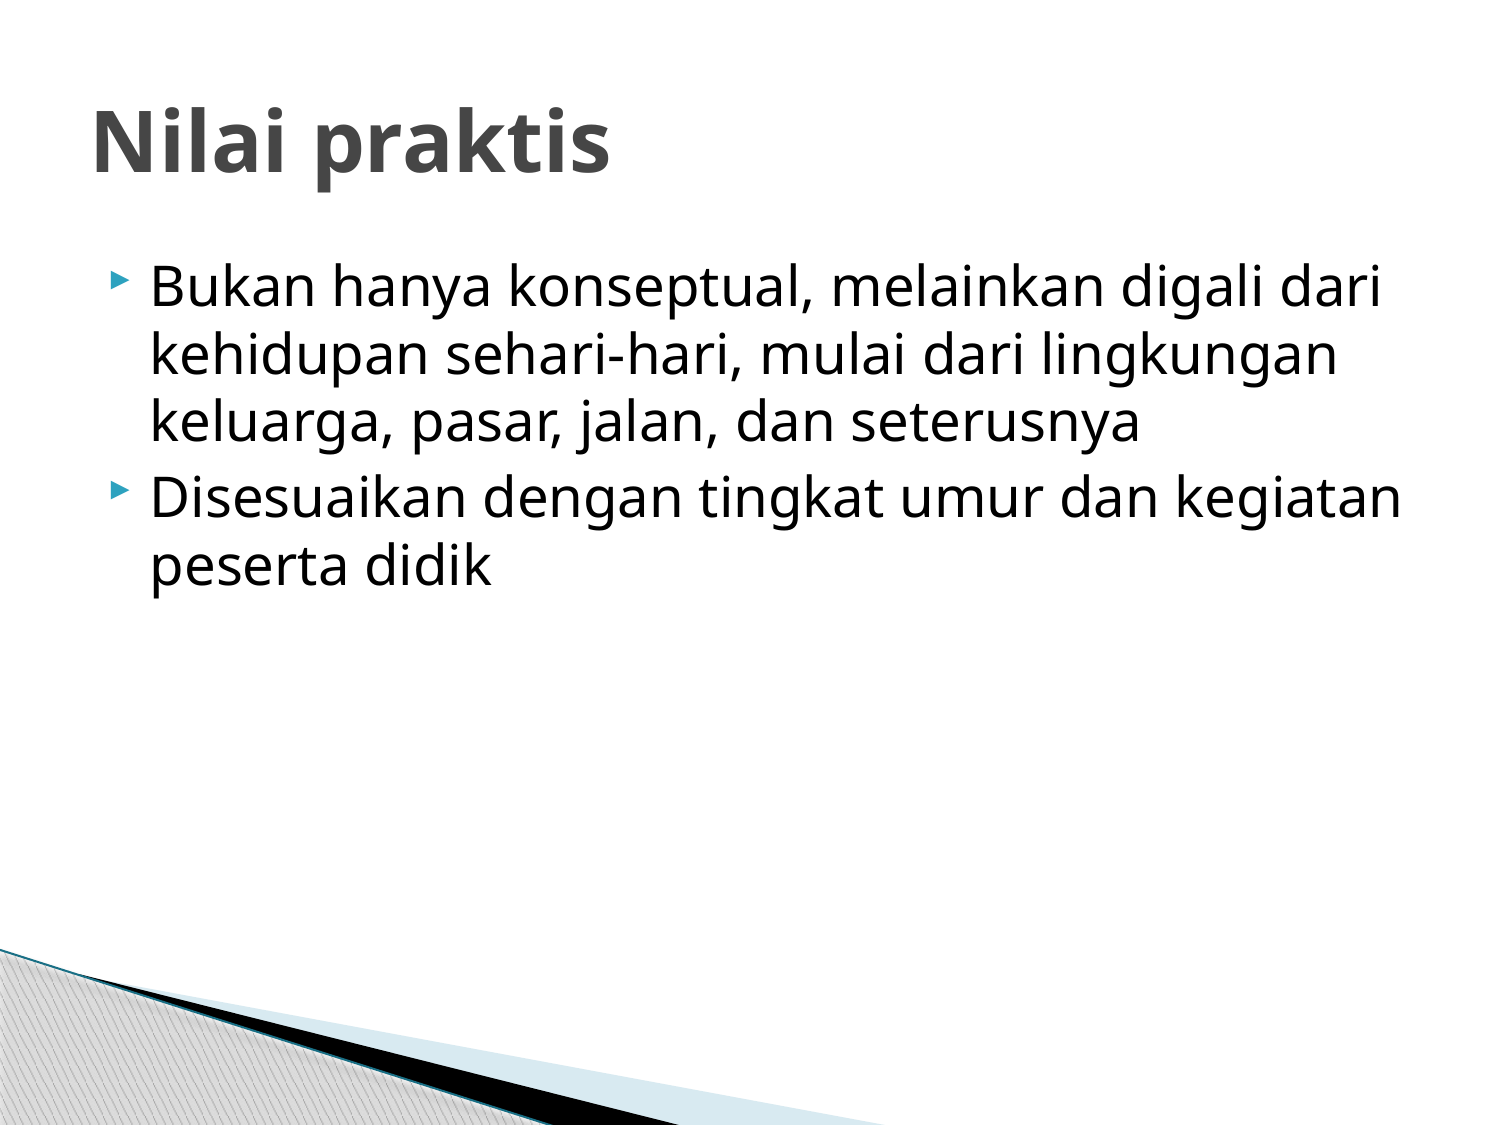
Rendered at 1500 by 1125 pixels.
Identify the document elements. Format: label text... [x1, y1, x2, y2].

title Nilai praktis [75, 45, 1425, 233]
list Bukan hanya konseptual, melainkan digali dari kehidupan sehari-hari, mulai dari lingkungan keluarga, pasar, jalan, dan seterusnya Disesuaikan dengan tingkat umur dan kegiatan peserta didik [75, 243, 1425, 986]
